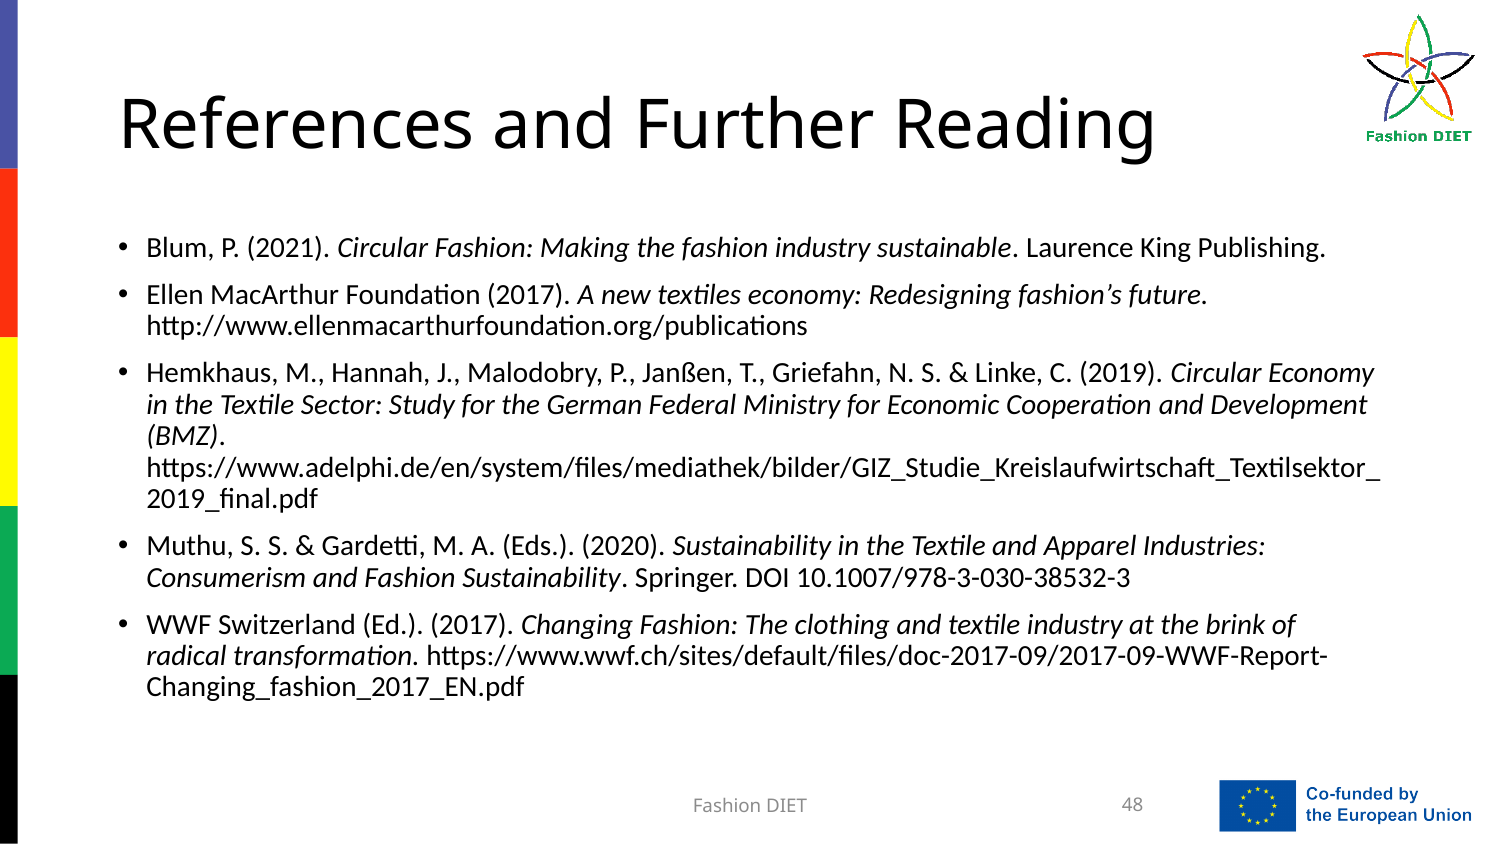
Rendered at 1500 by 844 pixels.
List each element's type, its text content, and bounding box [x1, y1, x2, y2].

picture [1216, 777, 1491, 835]
picture [1358, 14, 1480, 151]
slide_number 48 [820, 783, 1159, 829]
title References and Further Reading [103, 45, 1397, 208]
list Blum, P. (2021). Circular Fashion: Making the fashion industry sustainable. Laurence King Publishing. Ellen MacArthur Foundation (2017). A new textiles economy: Redesigning fashion’s future. http://www.ellenmacarthurfoundation.org/publications Hemkhaus, M., Hannah, J., Malodobry, P., Janßen, T., Griefahn, N. S. & Linke, C. (2019). Circular Economy in the Textile Sector: Study for the German Federal Ministry for Economic Cooperation and Development (BMZ). https://www.adelphi.de/en/system/files/mediathek/bilder/GIZ_Studie_Kreislaufwirtschaft_Textilsektor_2019_final.pdf Muthu, S. S. & Gardetti, M. A. (Eds.). (2020). Sustainability in the Textile and Apparel Industries: Consumerism and Fashion Sustainability. Springer. DOI 10.1007/978-3-030-38532-3 WWF Switzerland (Ed.). (2017). Changing Fashion: The clothing and textile industry at the brink of radical transformation. https://www.wwf.ch/sites/default/files/doc-2017-09/2017-09-WWF-Report-Changing_fashion_2017_EN.pdf [103, 224, 1397, 760]
footer Fashion DIET [496, 782, 1004, 828]
